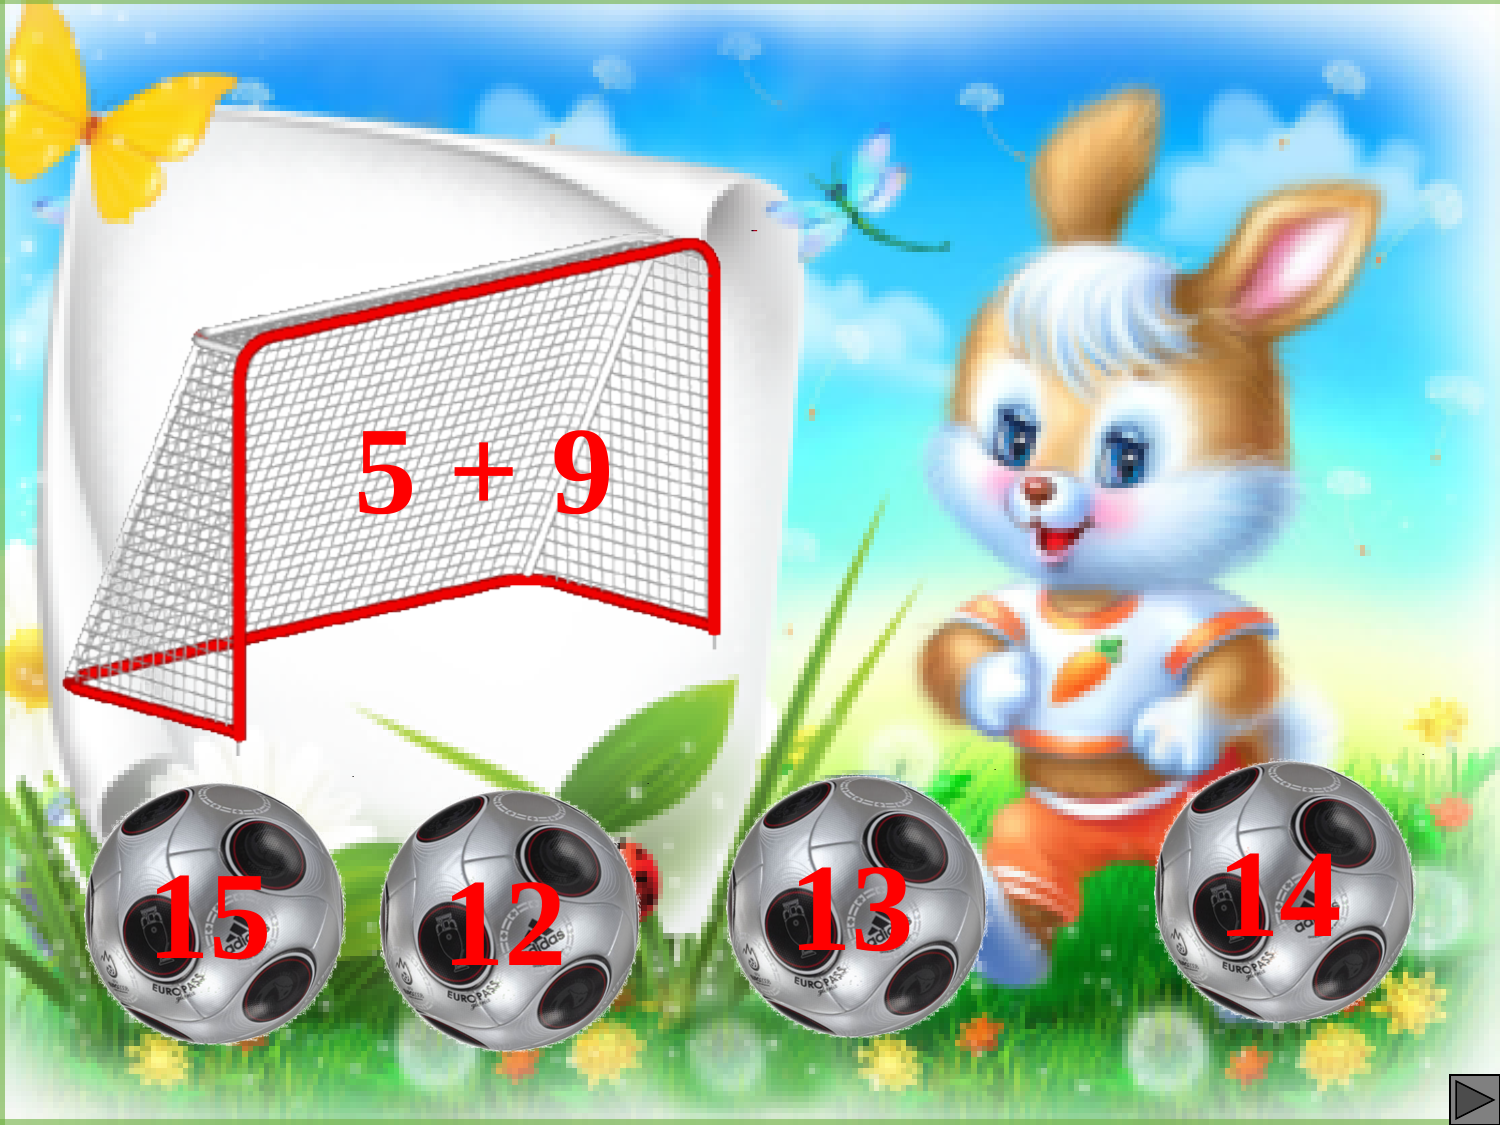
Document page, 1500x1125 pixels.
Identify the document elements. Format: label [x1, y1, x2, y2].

text_box [77, 776, 354, 1052]
text_box [373, 783, 649, 1060]
text_box [1148, 754, 1424, 1030]
picture [0, 0, 1500, 1125]
text_box [720, 768, 996, 1045]
